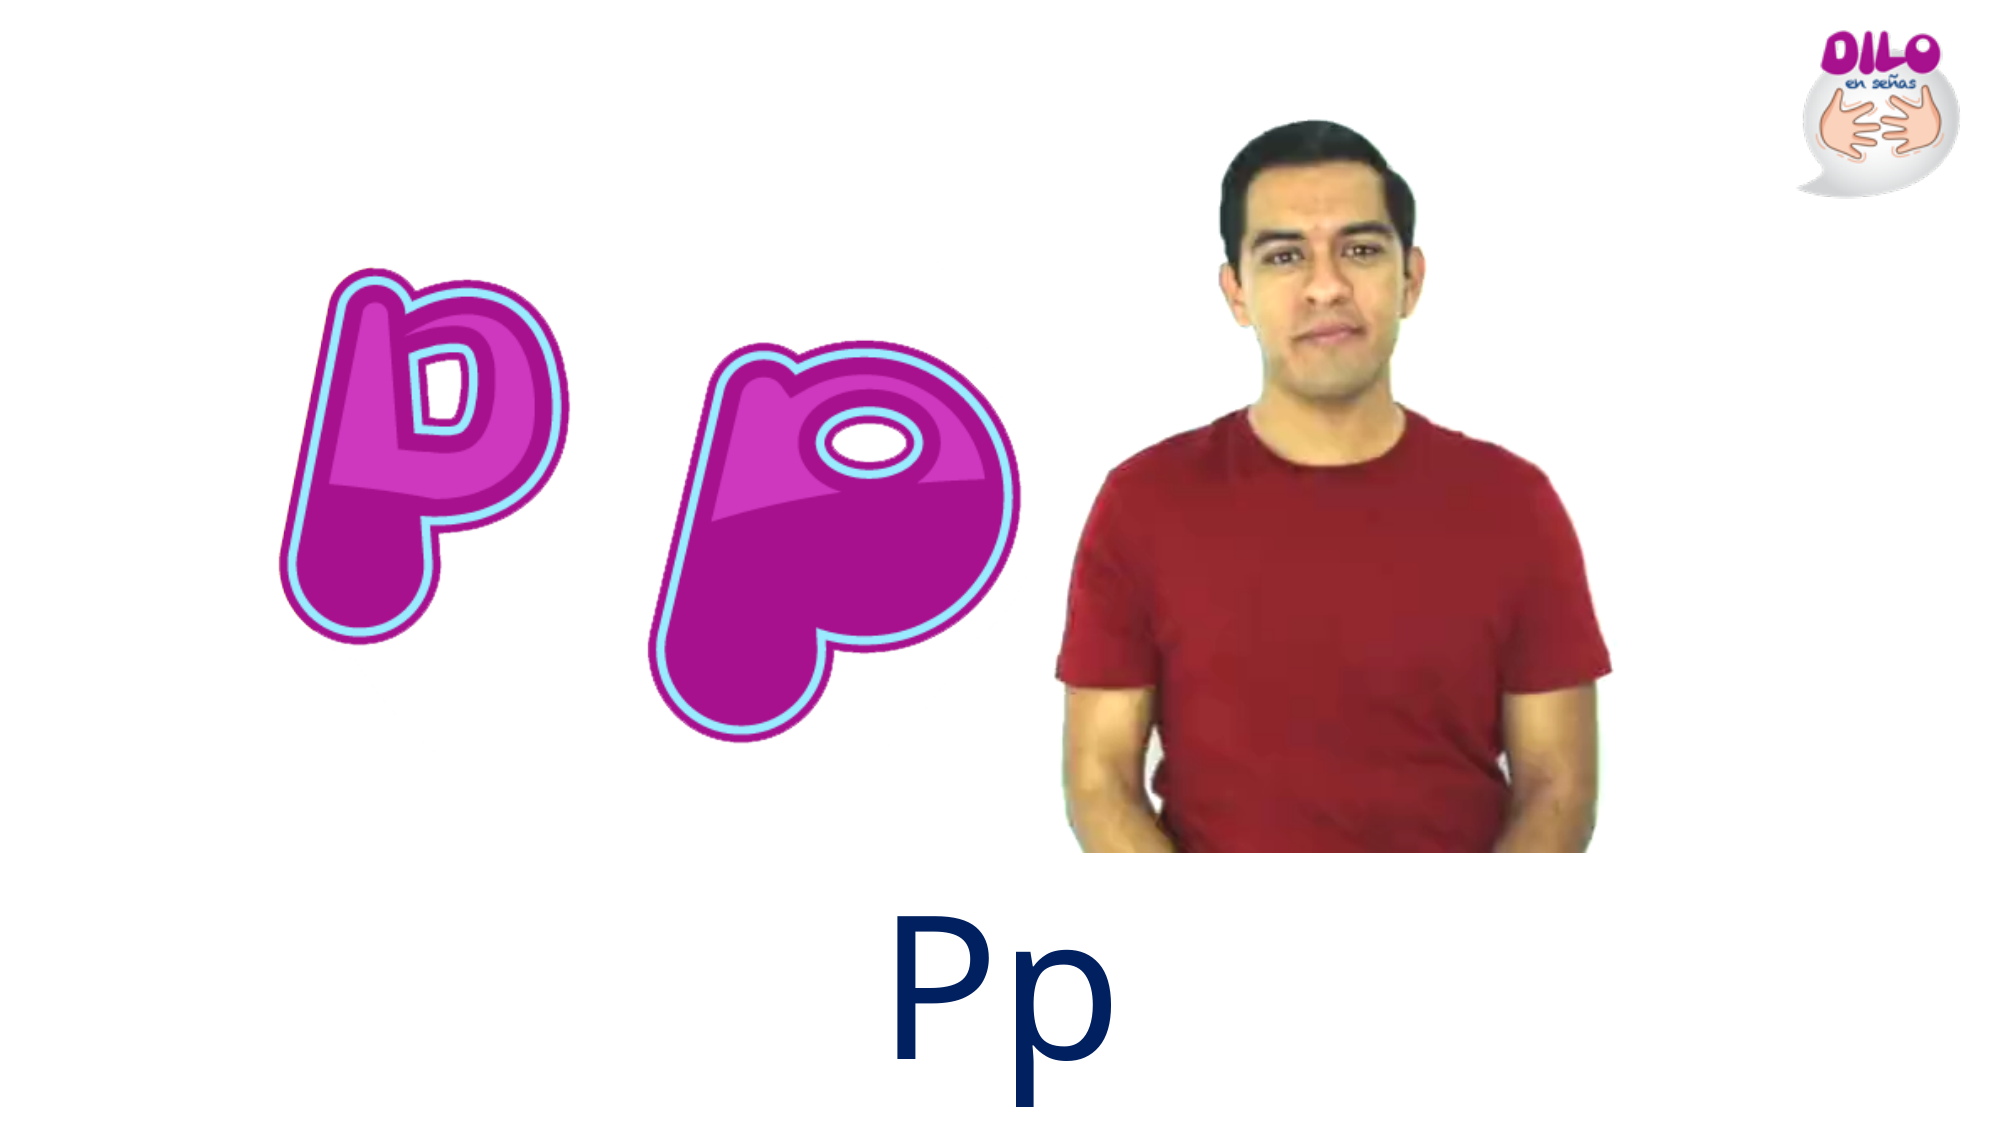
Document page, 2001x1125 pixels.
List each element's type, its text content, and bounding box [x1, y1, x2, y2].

text_box Pp [0, 833, 2000, 1079]
picture [273, 260, 1029, 753]
picture [1794, 29, 1966, 200]
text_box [626, 61, 1766, 854]
